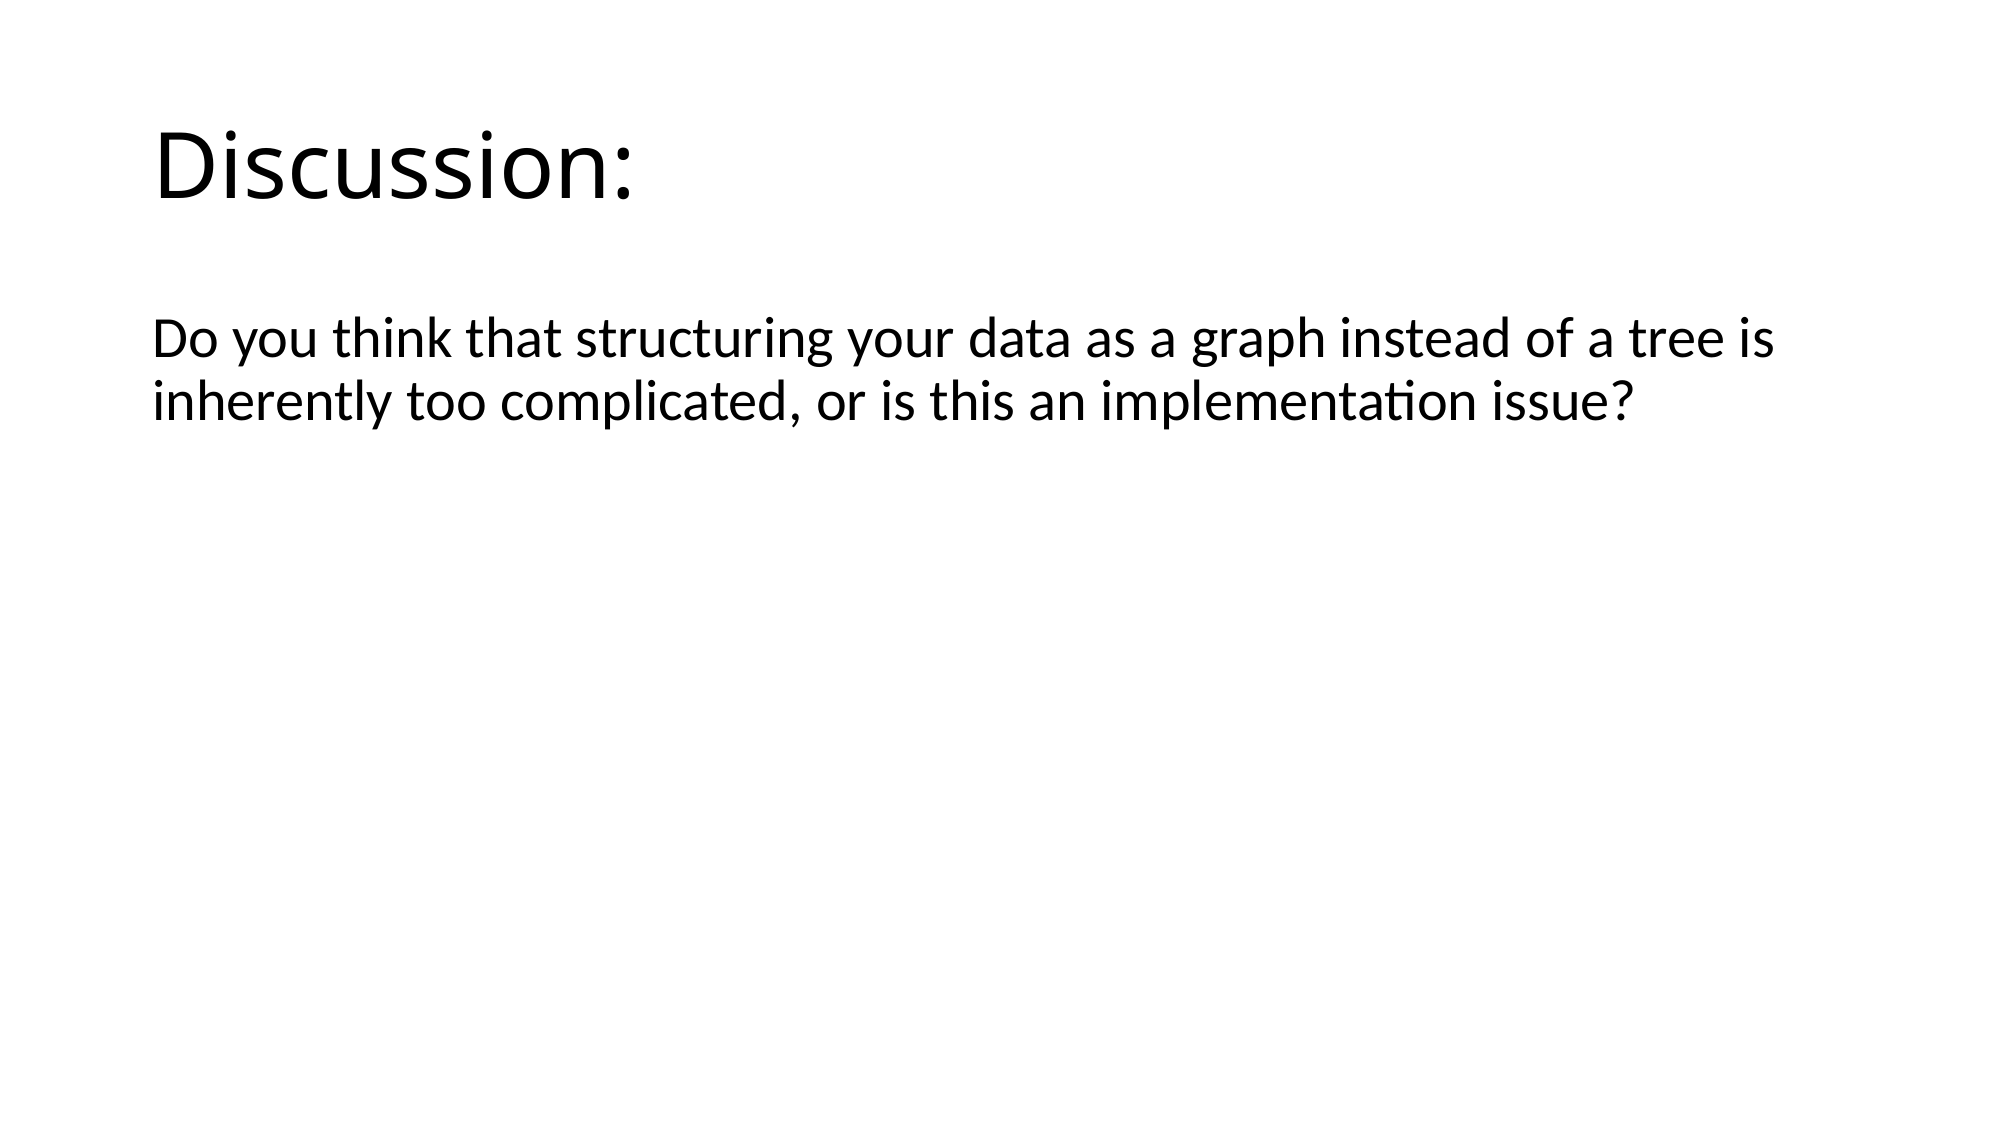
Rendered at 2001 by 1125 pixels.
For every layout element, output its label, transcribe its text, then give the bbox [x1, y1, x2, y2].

list Do you think that structuring your data as a graph instead of a tree is inherently too complicated, or is this an implementation issue? [137, 299, 1863, 1014]
title Discussion: [137, 59, 1863, 278]
